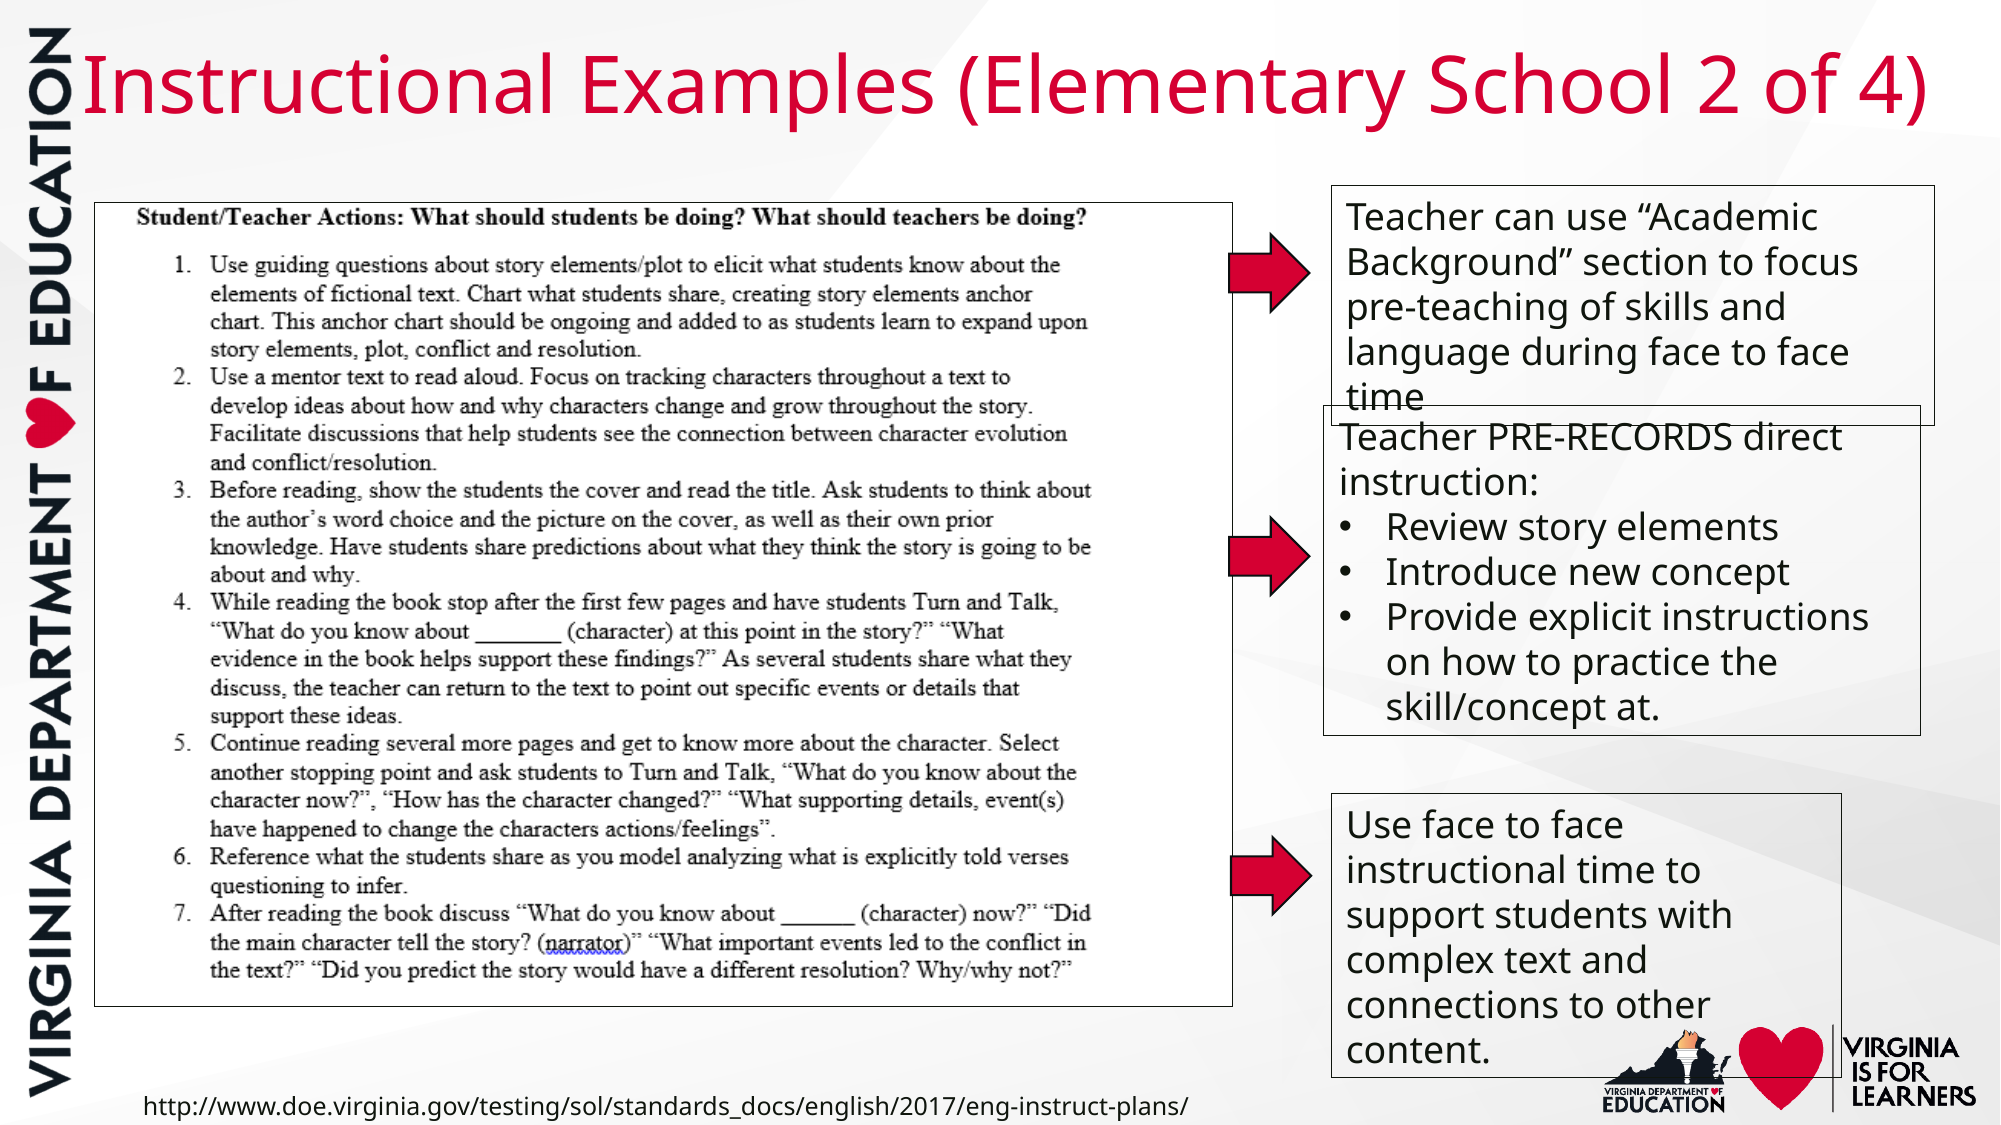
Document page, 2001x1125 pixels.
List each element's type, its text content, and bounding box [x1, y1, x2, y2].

text_box [1233, 515, 1311, 598]
text_box [1233, 834, 1313, 917]
text_box Teacher can use “Academic Background” section to focus pre-teaching of skills and language during face to face time [1331, 185, 1935, 426]
title Instructional Examples (Elementary School 2 of 4) [67, 28, 2000, 148]
text_box http://www.doe.virginia.gov/testing/sol/standards_docs/english/2017/eng-instruct-plans/index.shtml [128, 1082, 1331, 1125]
text_box [1233, 231, 1311, 315]
text_box Use face to face instructional time to support students with complex text and connections to other content. [1331, 793, 1842, 1078]
picture [0, 0, 2000, 1125]
text_box Teacher PRE-RECORDS direct instruction: Review story elements Introduce new concept Provide explicit instructions on how to practice the skill/concept at. [1323, 405, 1921, 736]
